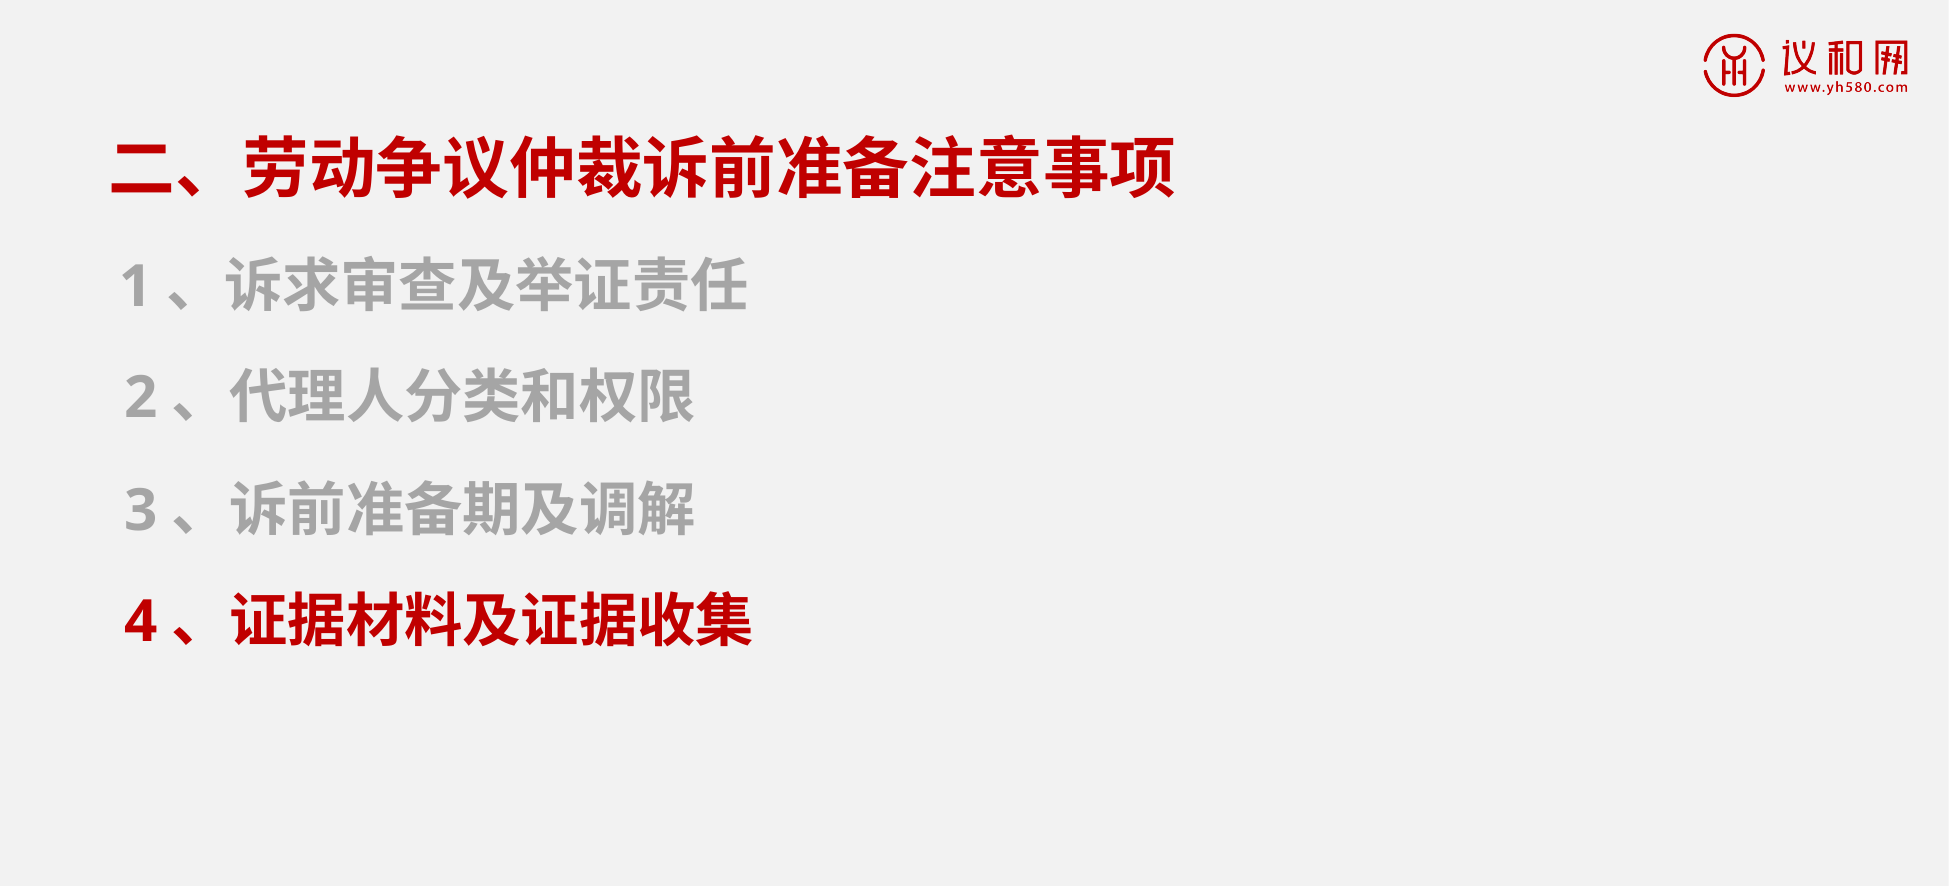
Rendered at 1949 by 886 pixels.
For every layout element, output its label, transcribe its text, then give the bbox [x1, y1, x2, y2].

picture [1699, 25, 1913, 105]
text_box 二、劳动争议仲裁诉前准备注意事项 1、诉求审查及举证责任 2、代理人分类和权限 3、诉前准备期及调解 4、证据材料及证据收集 [94, 70, 1602, 661]
